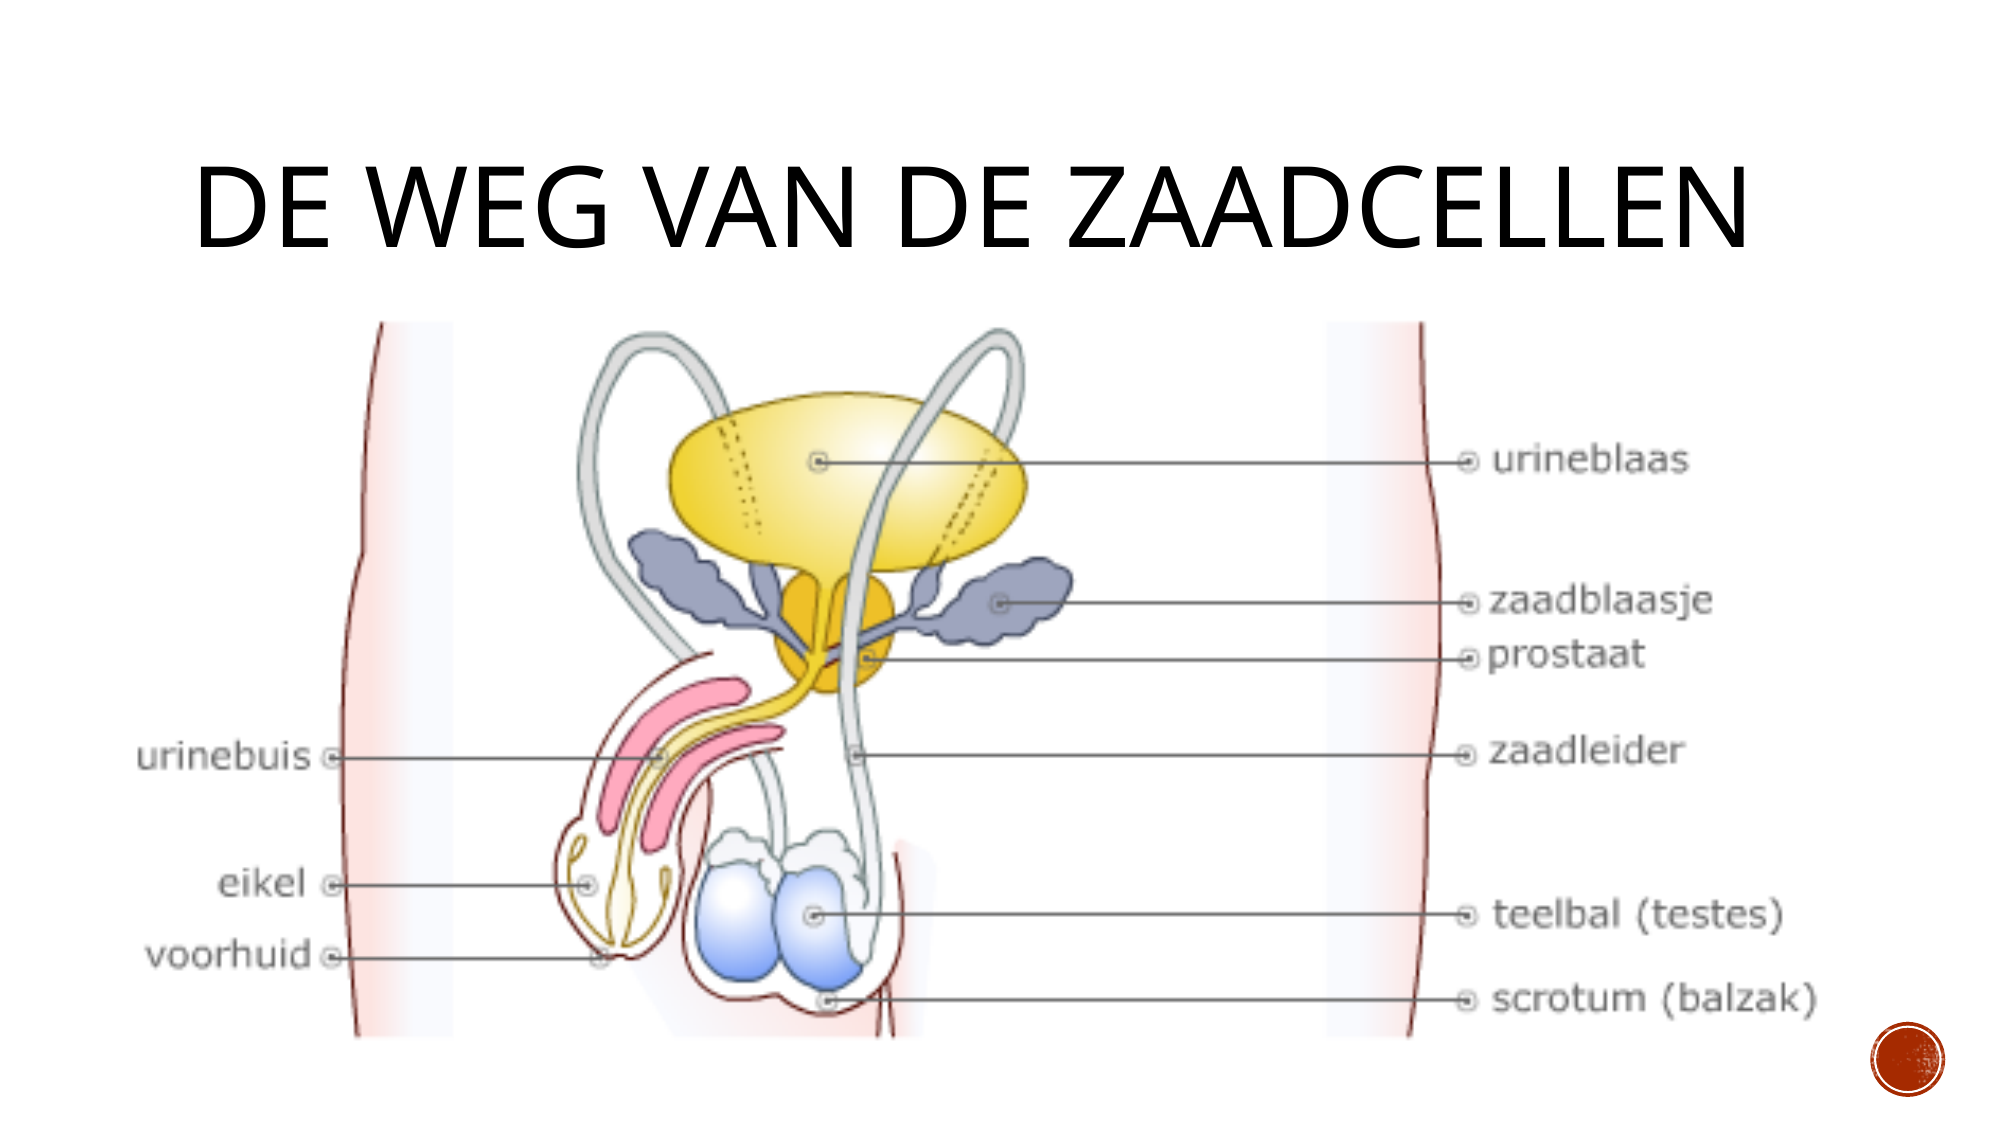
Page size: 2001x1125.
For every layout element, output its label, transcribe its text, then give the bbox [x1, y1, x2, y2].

title De weg van de zaadcellen [175, 79, 1826, 290]
picture [117, 291, 1840, 1062]
